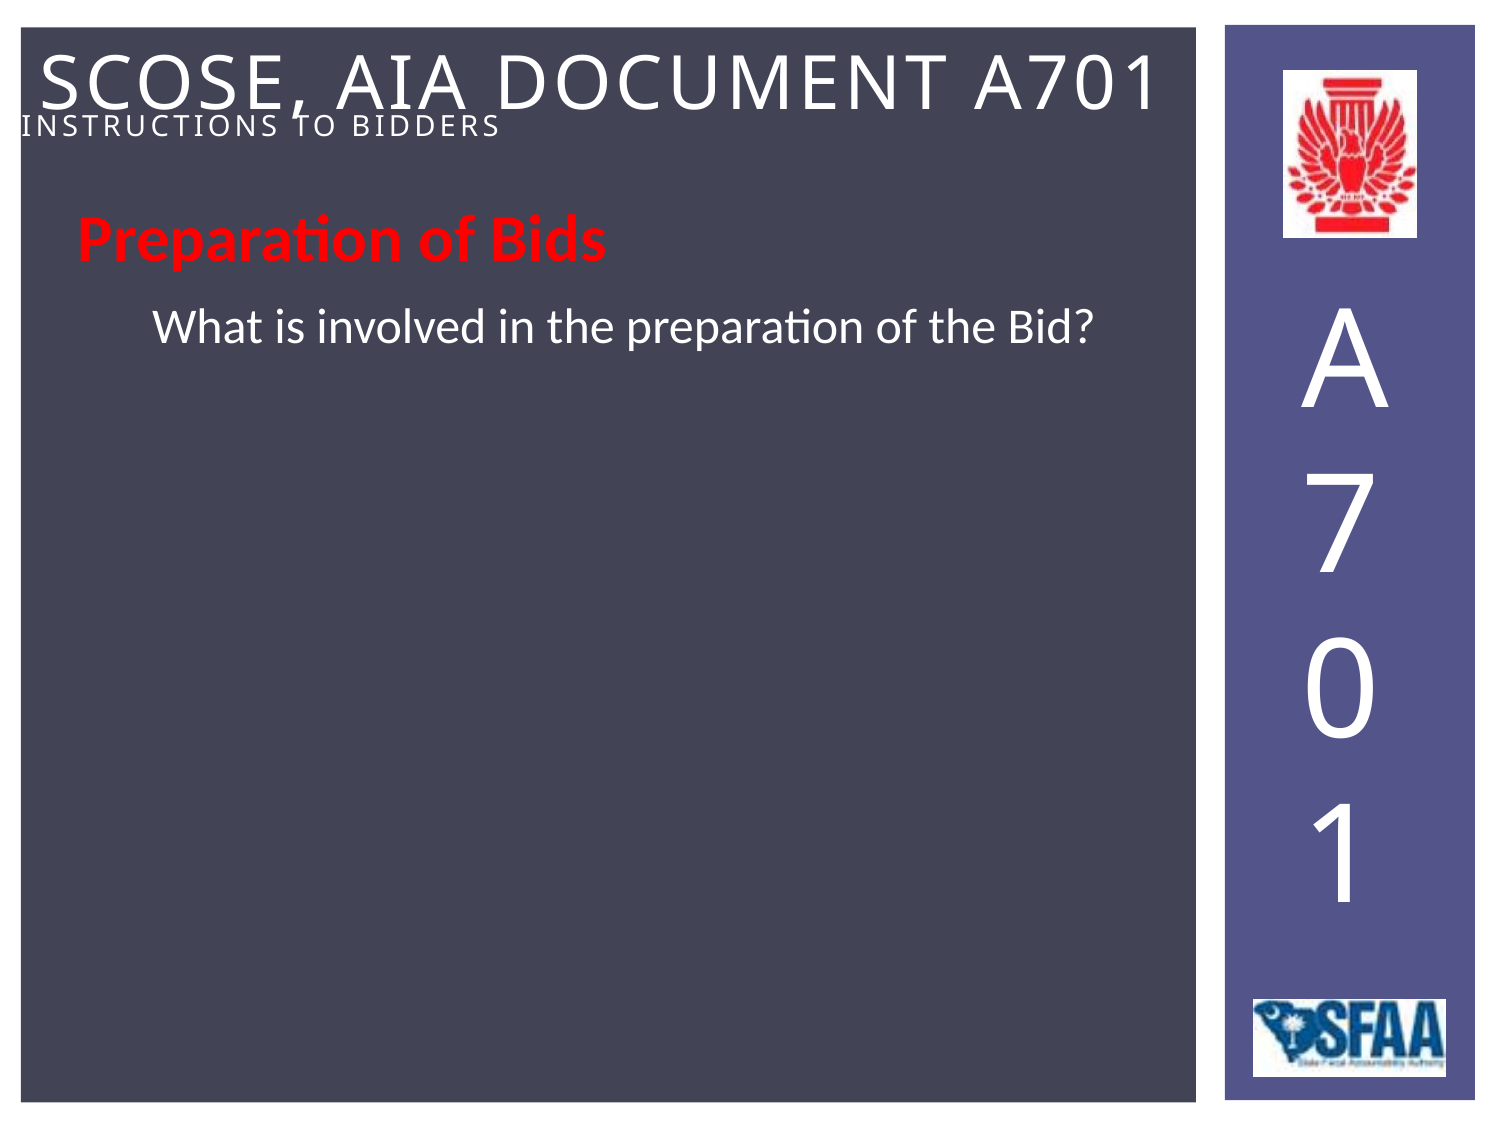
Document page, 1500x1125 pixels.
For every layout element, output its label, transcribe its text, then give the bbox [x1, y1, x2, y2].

picture [1283, 70, 1417, 238]
picture [1253, 999, 1446, 1077]
text_box Preparation of Bids [6, 187, 679, 283]
text_box What is involved in the preparation of the Bid? [137, 286, 1338, 362]
